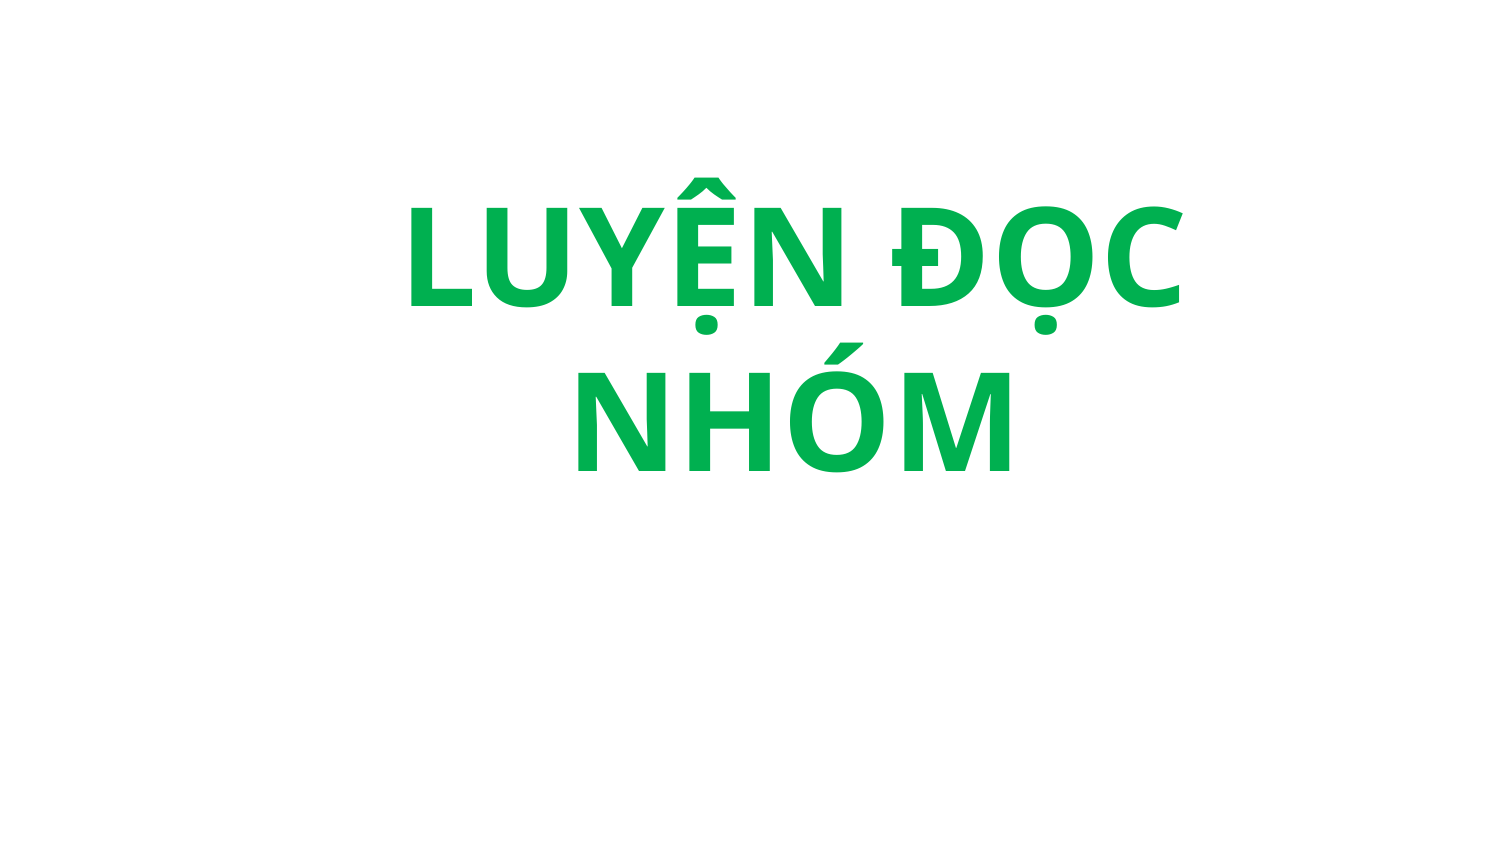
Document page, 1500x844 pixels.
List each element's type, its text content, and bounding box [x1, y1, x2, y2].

text_box LUYỆN ĐỌC NHÓM [253, 161, 1335, 507]
